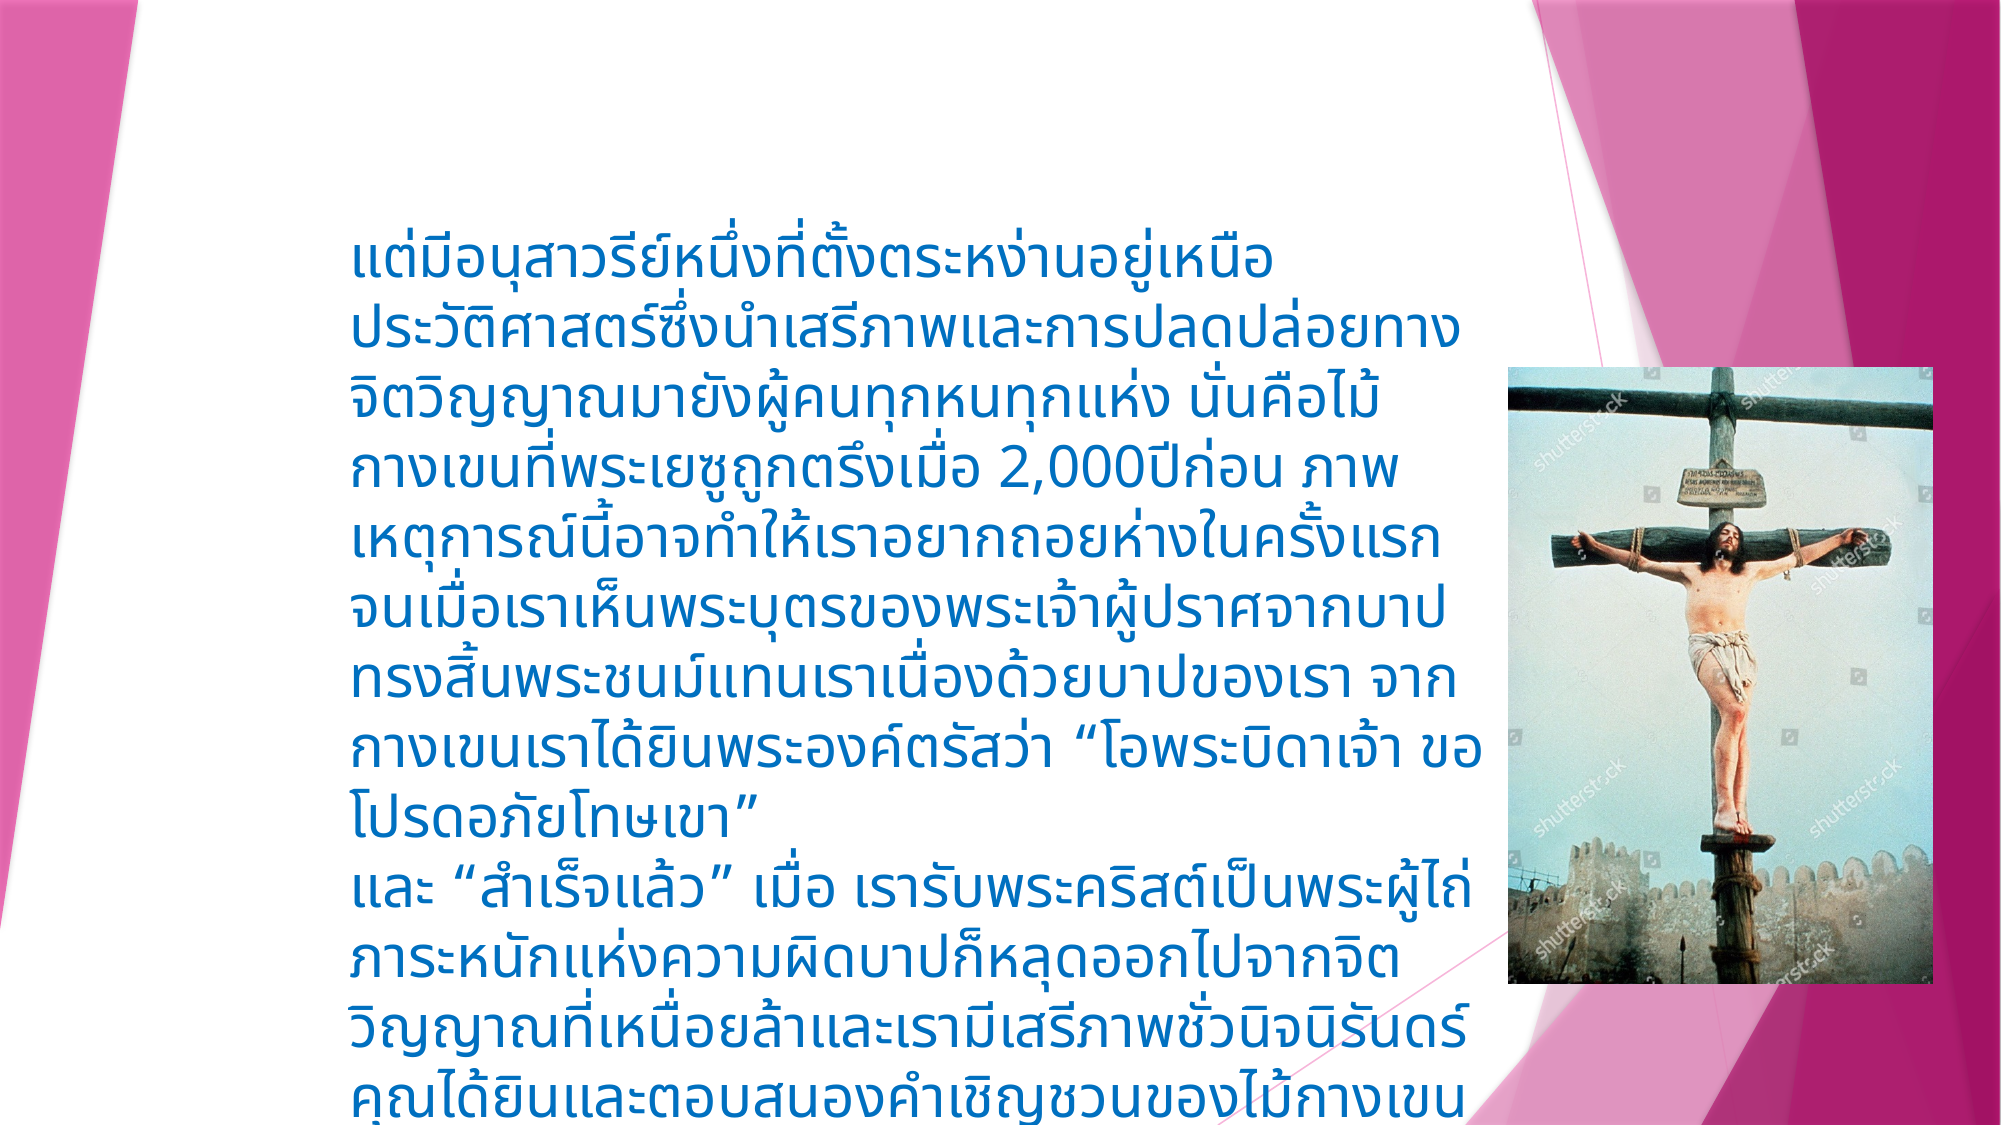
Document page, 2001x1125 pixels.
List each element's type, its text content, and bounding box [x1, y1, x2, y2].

picture [1507, 366, 1933, 985]
text_box แต่มีอนุสาวรีย์หนึ่งที่ตั้งตระหง่านอยู่เหนือประวัติศาสตร์ซึ่งนำเสรีภาพและการปลดปล่อยทางจิตวิญญาณมายังผู้คนทุกหนทุกแห่ง นั่นคือไม้กางเขนที่พระเยซูถูกตรึงเมื่อ 2,000ปีก่อน ภาพเหตุการณ์นี้อาจทำให้เราอยากถอยห่างในครั้งแรกจนเมื่อเราเห็นพระบุตรของพระเจ้าผู้ปราศจากบาปทรงสิ้นพระชนม์แทนเราเนื่องด้วยบาปของเรา จากกางเขนเราได้ยินพระองค์ตรัสว่า “โอพระบิดาเจ้า ขอโปรดอภัยโทษเขา” และ “สำเร็จแล้ว” เมื่อ เรารับพระคริสต์เป็นพระผู้ไถ่ภาระหนักแห่งความผิดบาปก็หลุดออกไปจากจิตวิญญาณที่เหนื่อยล้าและเรามีเสรีภาพชั่วนิจนิรันดร์ คุณได้ยินและตอบสนองคำเชิญชวนของไม้กางเขนหรือยัง? [334, 211, 1509, 1125]
